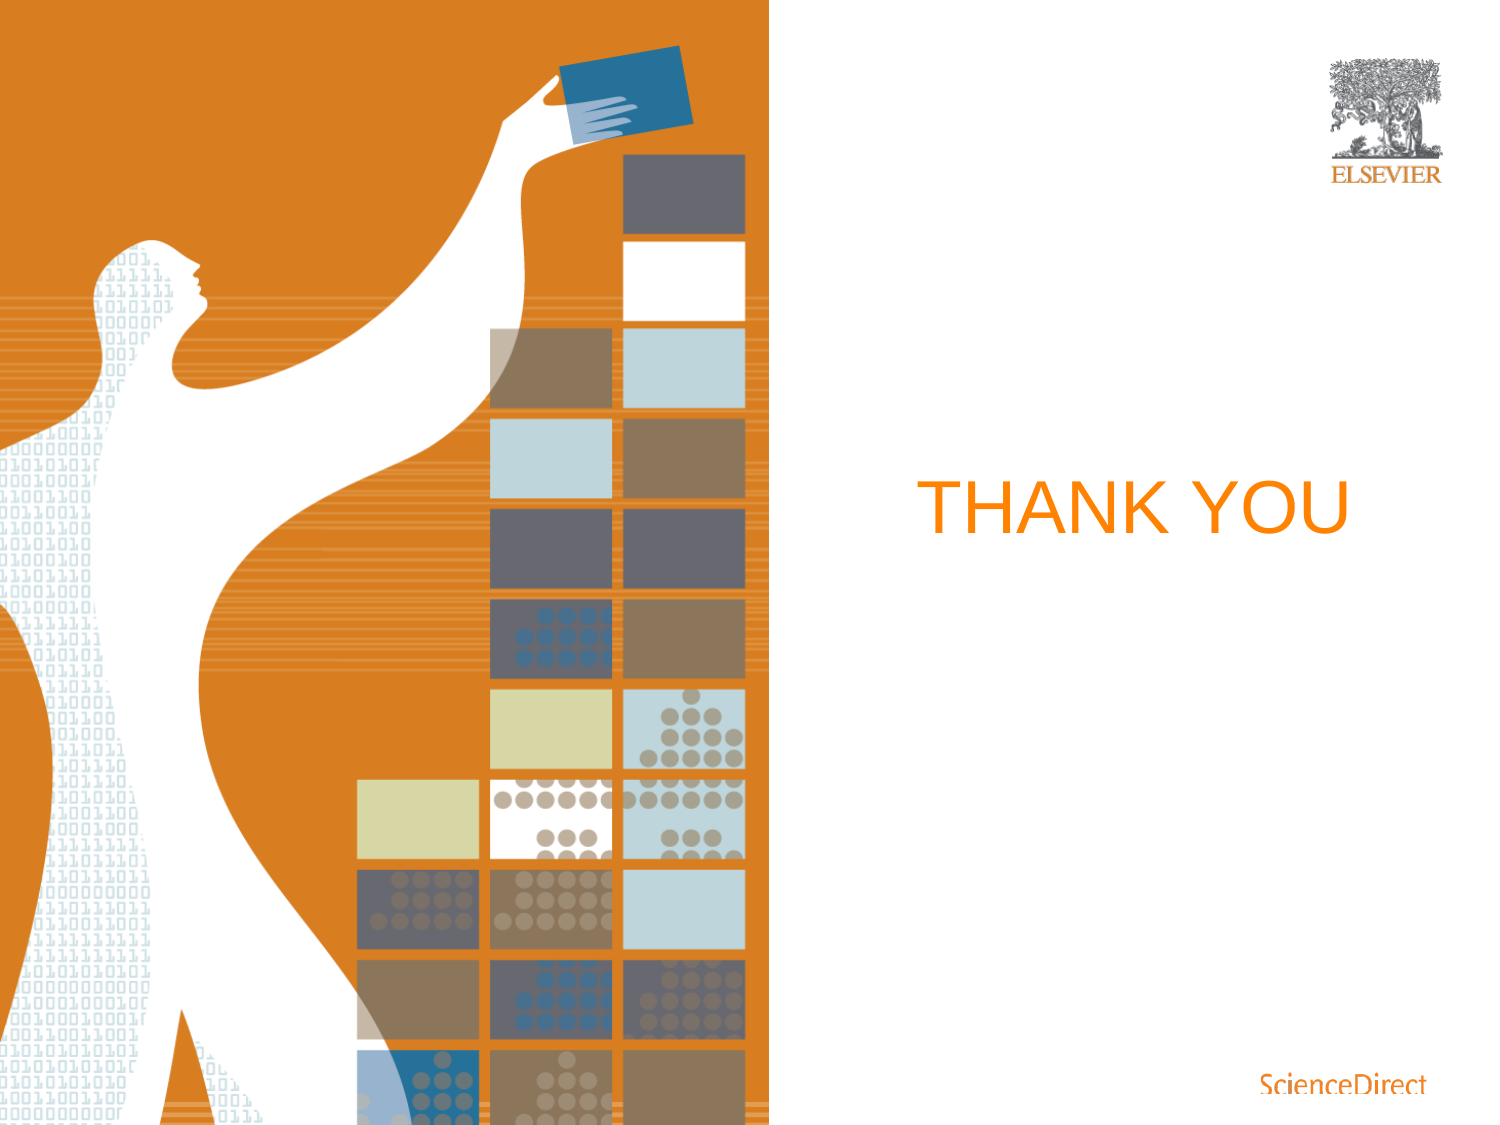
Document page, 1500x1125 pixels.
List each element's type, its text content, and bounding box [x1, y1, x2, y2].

picture [1329, 58, 1443, 190]
picture [0, 0, 769, 1125]
list THANK YOU [831, 450, 1439, 556]
